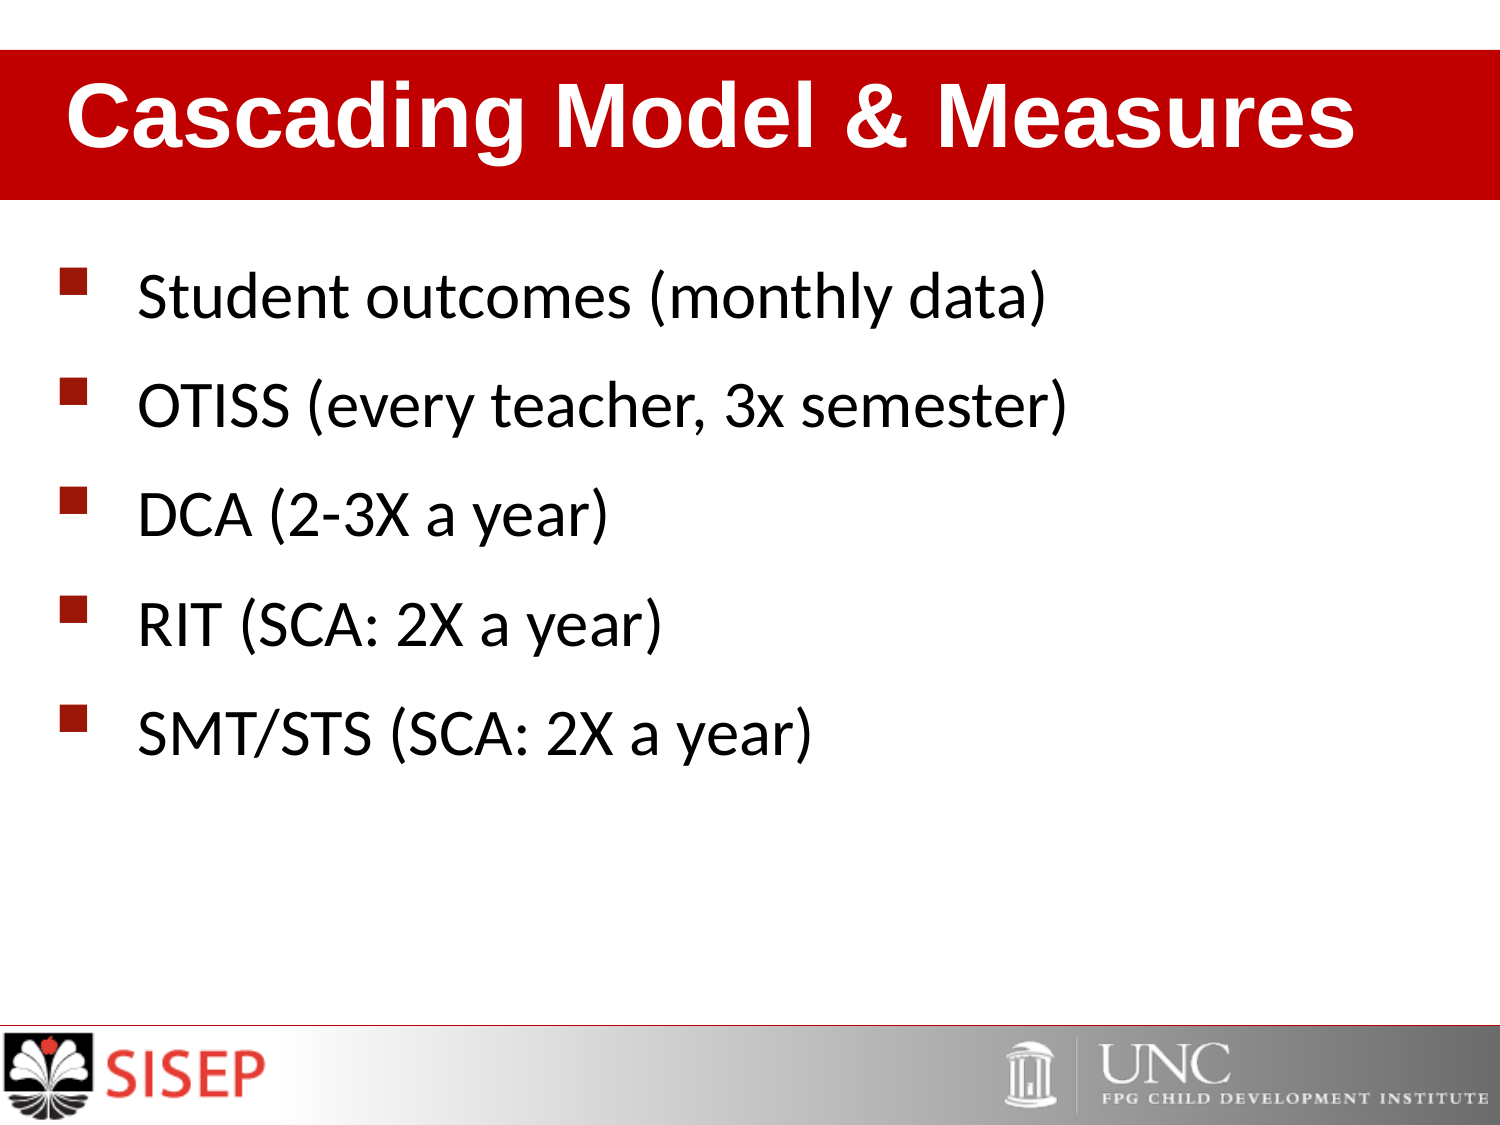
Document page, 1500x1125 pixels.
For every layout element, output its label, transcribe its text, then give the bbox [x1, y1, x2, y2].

picture [0, 1030, 269, 1125]
title Cascading Model & Measures [49, 21, 1463, 201]
list Student outcomes (monthly data) OTISS (every teacher, 3x semester) DCA (2-3X a year) RIT (SCA: 2X a year) SMT/STS (SCA: 2X a year) [37, 249, 1463, 993]
picture [1005, 1037, 1488, 1113]
